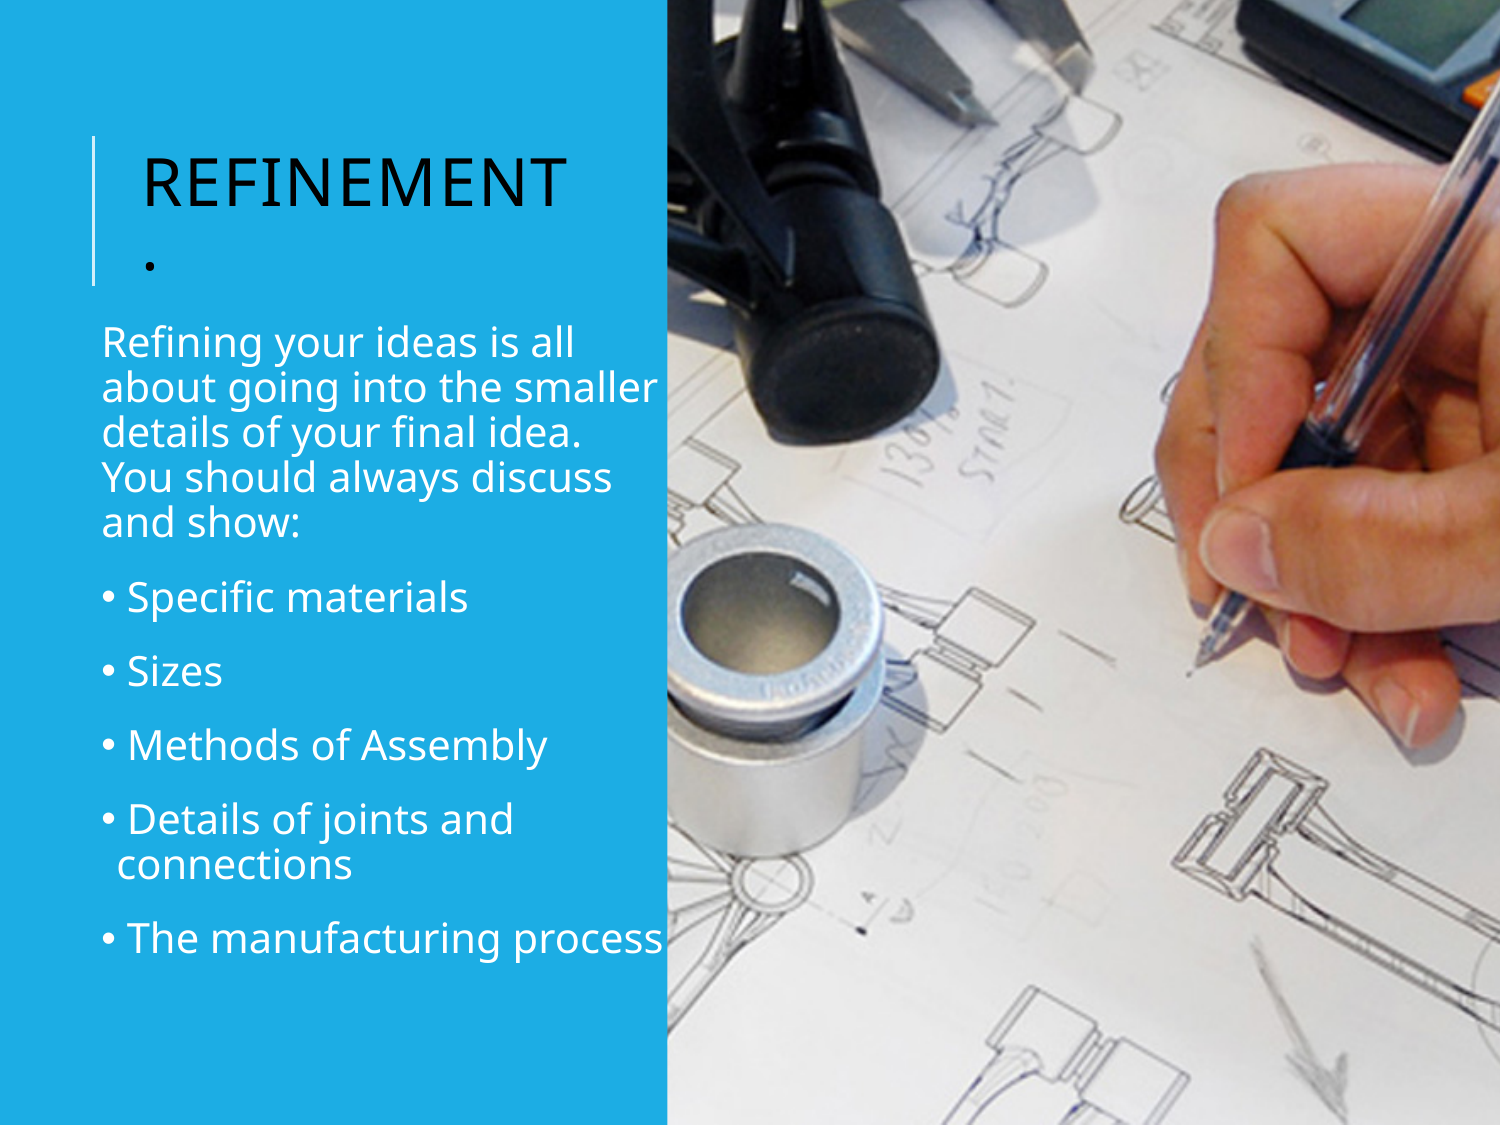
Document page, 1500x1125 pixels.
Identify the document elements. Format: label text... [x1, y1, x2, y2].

text_box [0, 0, 662, 1125]
title refinement. [126, 96, 591, 314]
list Refining your ideas is all about going into the smaller details of your final idea. You should always discuss and show: Specific materials Sizes Methods of Assembly Details of joints and connections The manufacturing process [93, 314, 661, 1125]
picture [666, 0, 1500, 1125]
